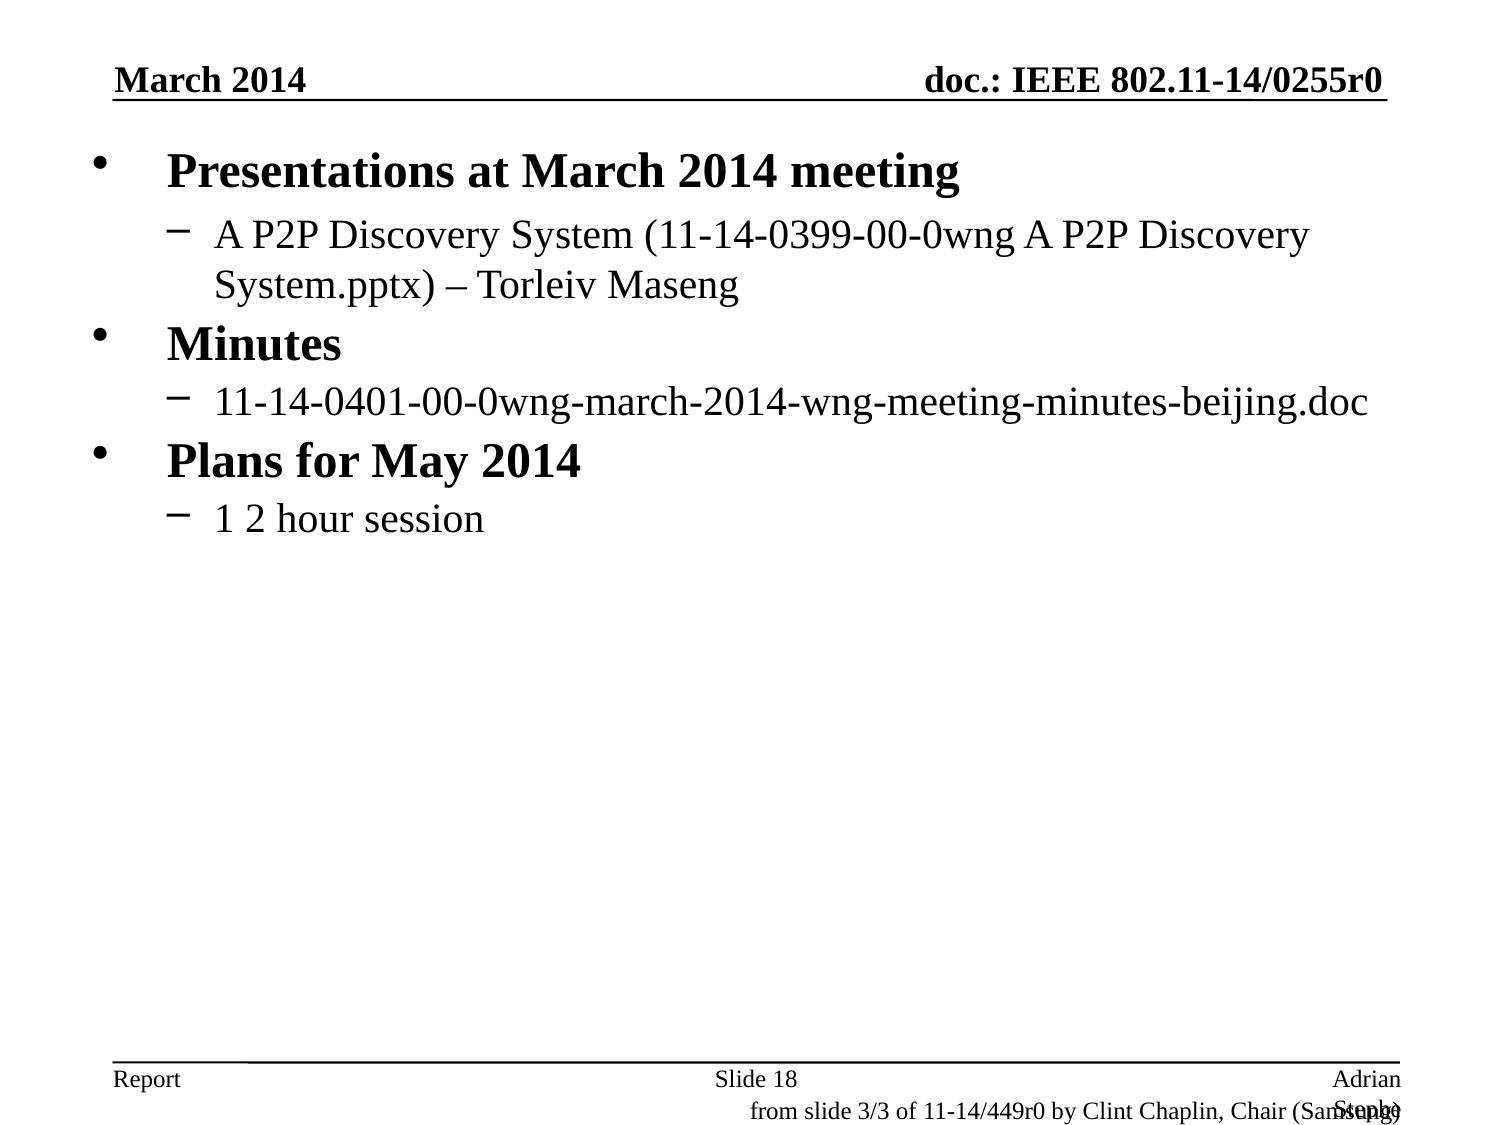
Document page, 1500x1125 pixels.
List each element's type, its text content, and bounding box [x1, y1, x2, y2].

footer Adrian Stephens, Intel Corporation [1324, 1061, 1402, 1087]
text_box from slide 3/3 of 11-14/449r0 by Clint Chaplin, Chair (Samsung) [343, 1087, 1417, 1125]
slide_number Slide 18 [712, 1061, 800, 1087]
list Presentations at March 2014 meeting A P2P Discovery System (11-14-0399-00-0wng A P2P Discovery System.pptx) – Torleiv Maseng Minutes 11-14-0401-00-0wng-march-2014-wng-meeting-minutes-beijing.doc Plans for May 2014 1 2 hour session [76, 137, 1415, 1039]
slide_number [114, 54, 374, 101]
